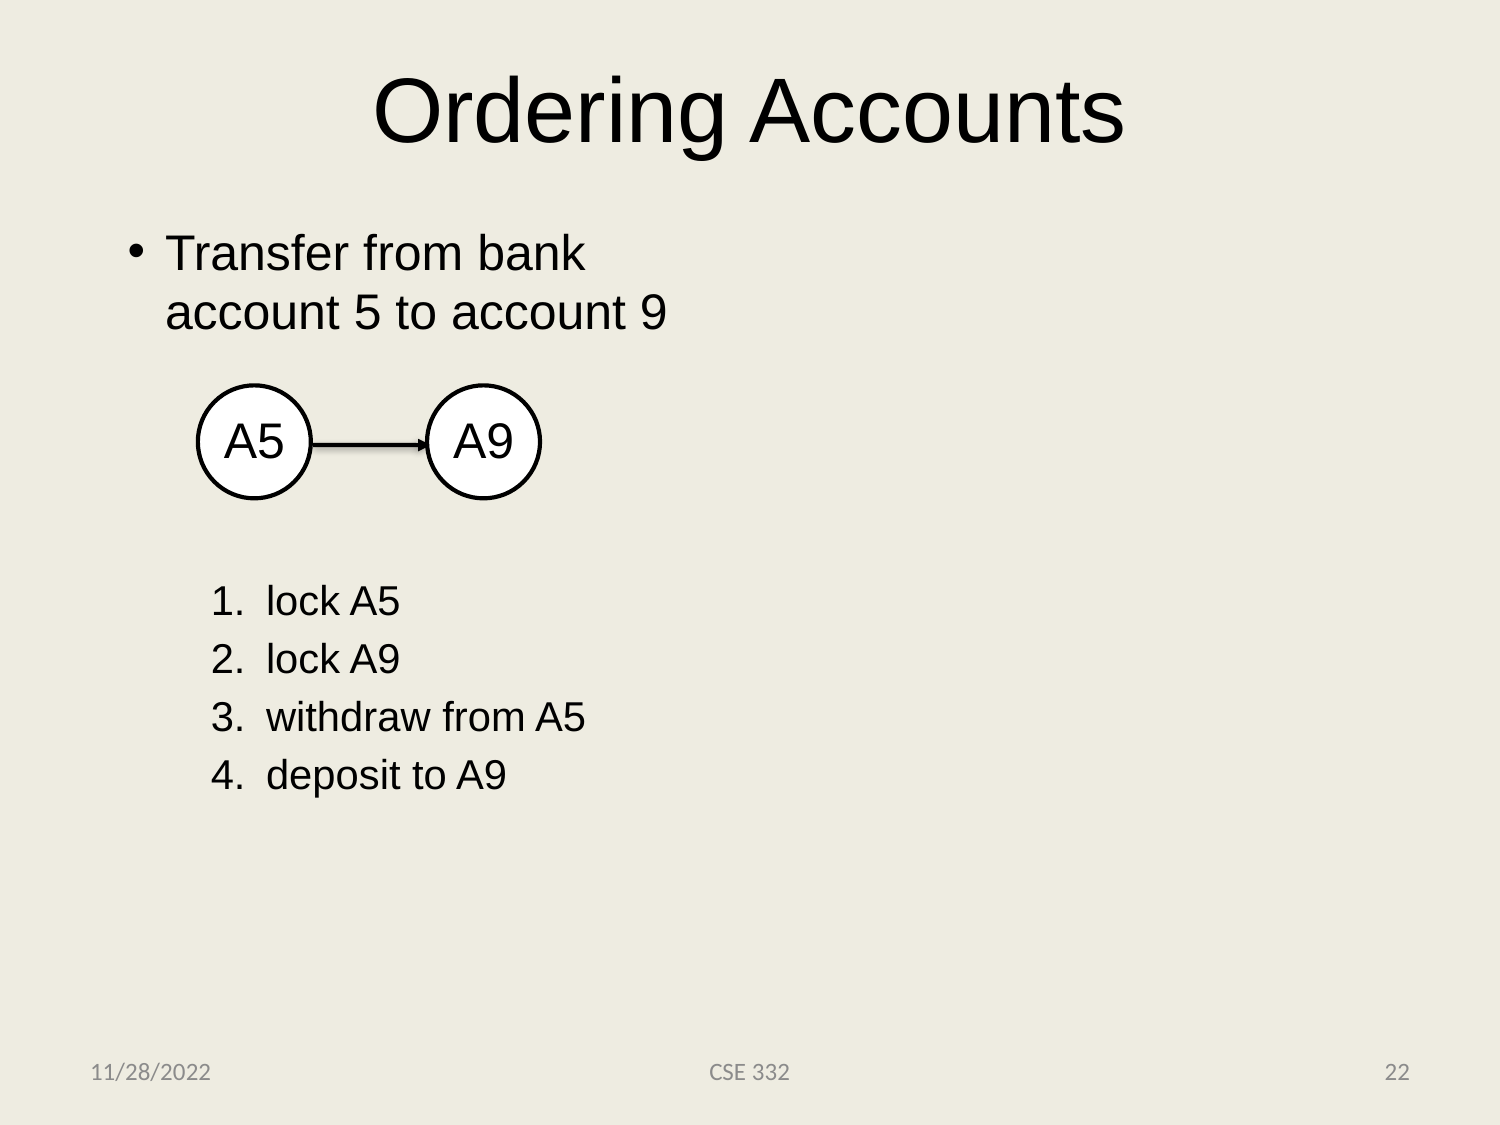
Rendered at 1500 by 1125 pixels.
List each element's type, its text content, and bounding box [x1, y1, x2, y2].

slide_number 22 [1074, 1042, 1425, 1103]
list Transfer from bank account 5 to account 9 lock A5 lock A9 withdraw from A5 deposit to A9 [112, 212, 815, 1125]
title Ordering Accounts [112, 0, 1388, 213]
text_box A5 [197, 385, 311, 499]
text_box A9 [427, 385, 541, 499]
footer CSE 332 [512, 1042, 988, 1103]
text_box [313, 438, 427, 452]
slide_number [75, 1042, 425, 1103]
